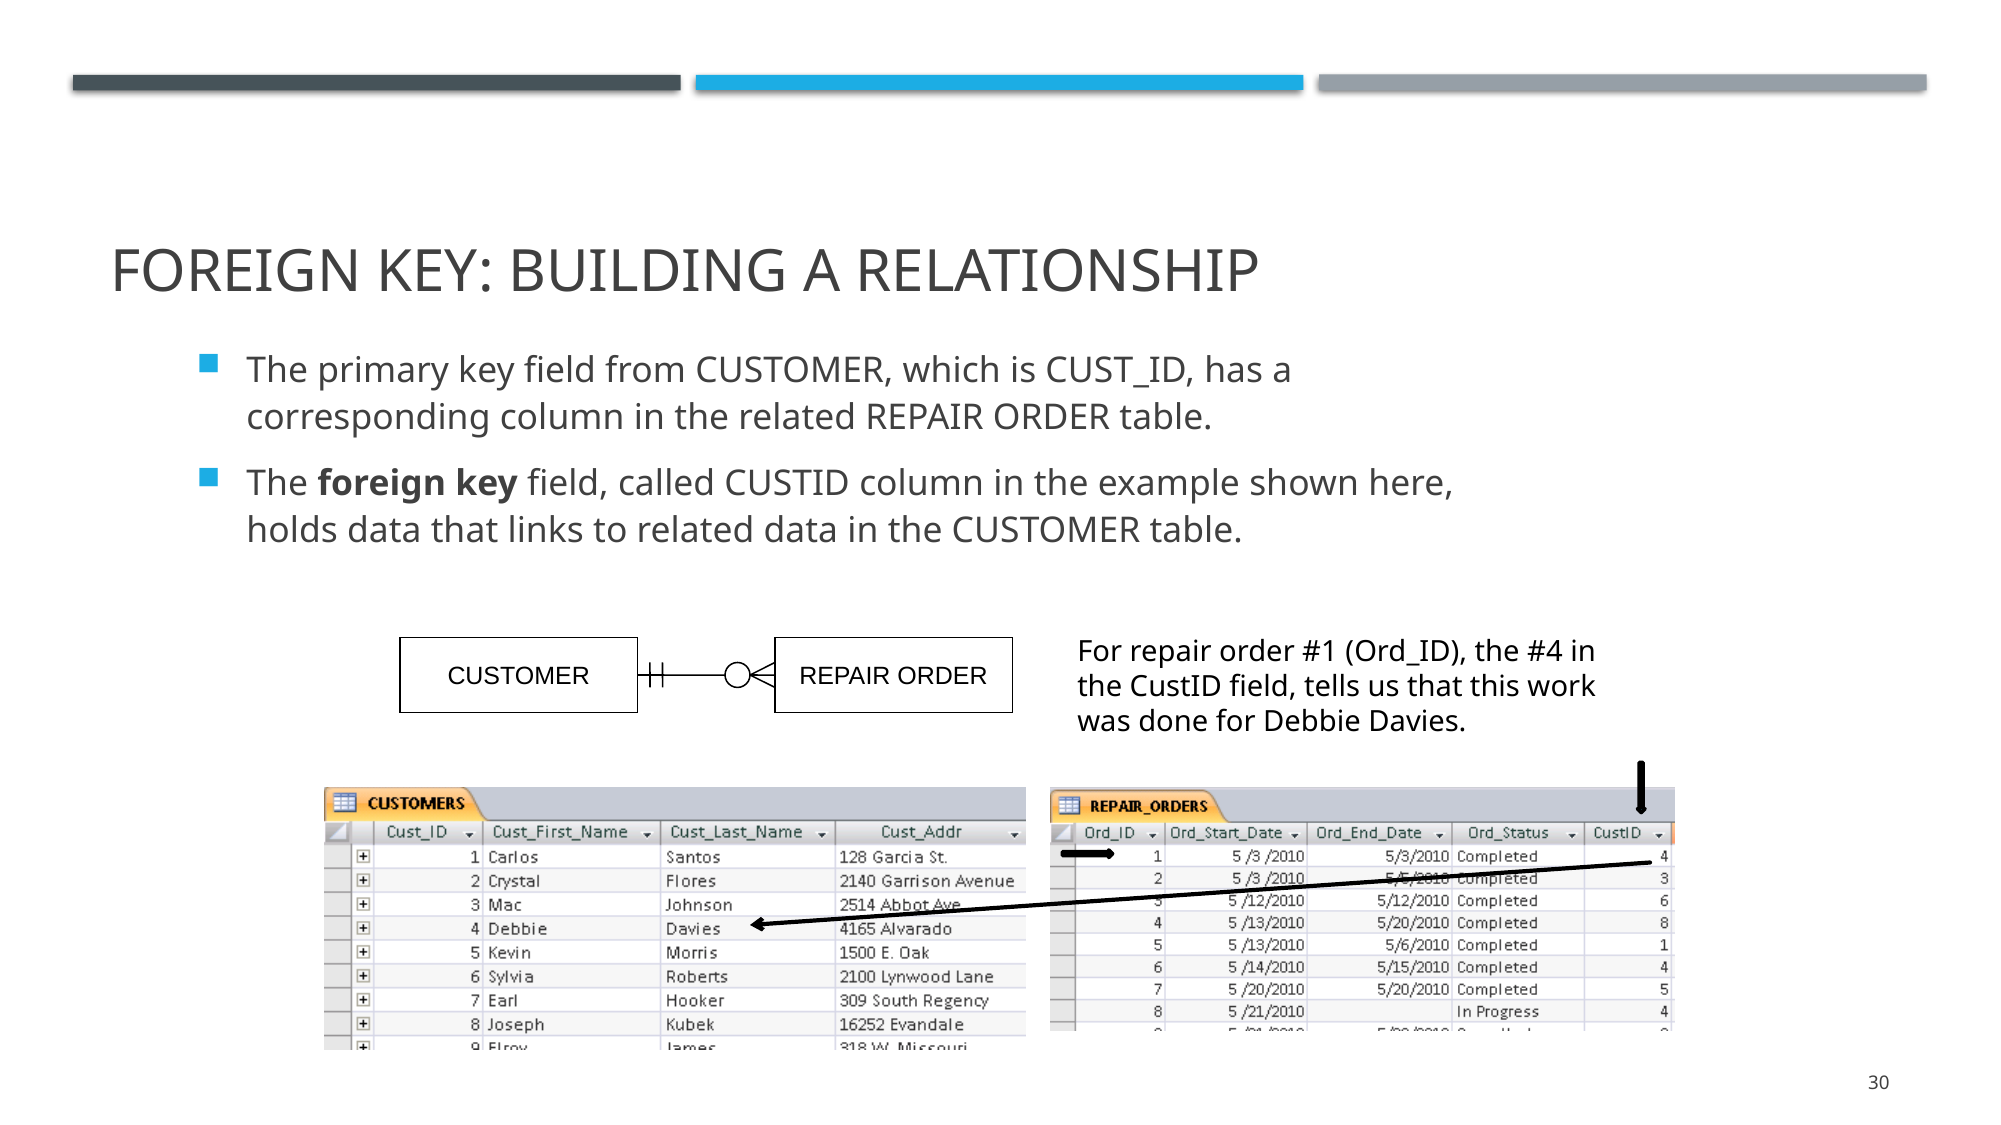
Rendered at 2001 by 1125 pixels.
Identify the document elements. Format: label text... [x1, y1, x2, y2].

list The primary key field from CUSTOMER, which is CUST_ID, has a corresponding column in the related REPAIR ORDER table. The foreign key field, called CUSTID column in the example shown here, holds data that links to related data in the CUSTOMER table. [181, 318, 1519, 707]
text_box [749, 861, 1651, 926]
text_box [399, 636, 1013, 713]
picture [324, 786, 1027, 1051]
title Foreign key: Building a relationship [95, 115, 1905, 311]
text_box For repair order #1 (Ord_ID), the #4 in the CustID field, tells us that this work was done for Debbie Davies. [1062, 624, 1650, 745]
slide_number 30 [1732, 1053, 1905, 1114]
picture [1049, 786, 1676, 1031]
text_box [1637, 760, 1645, 785]
